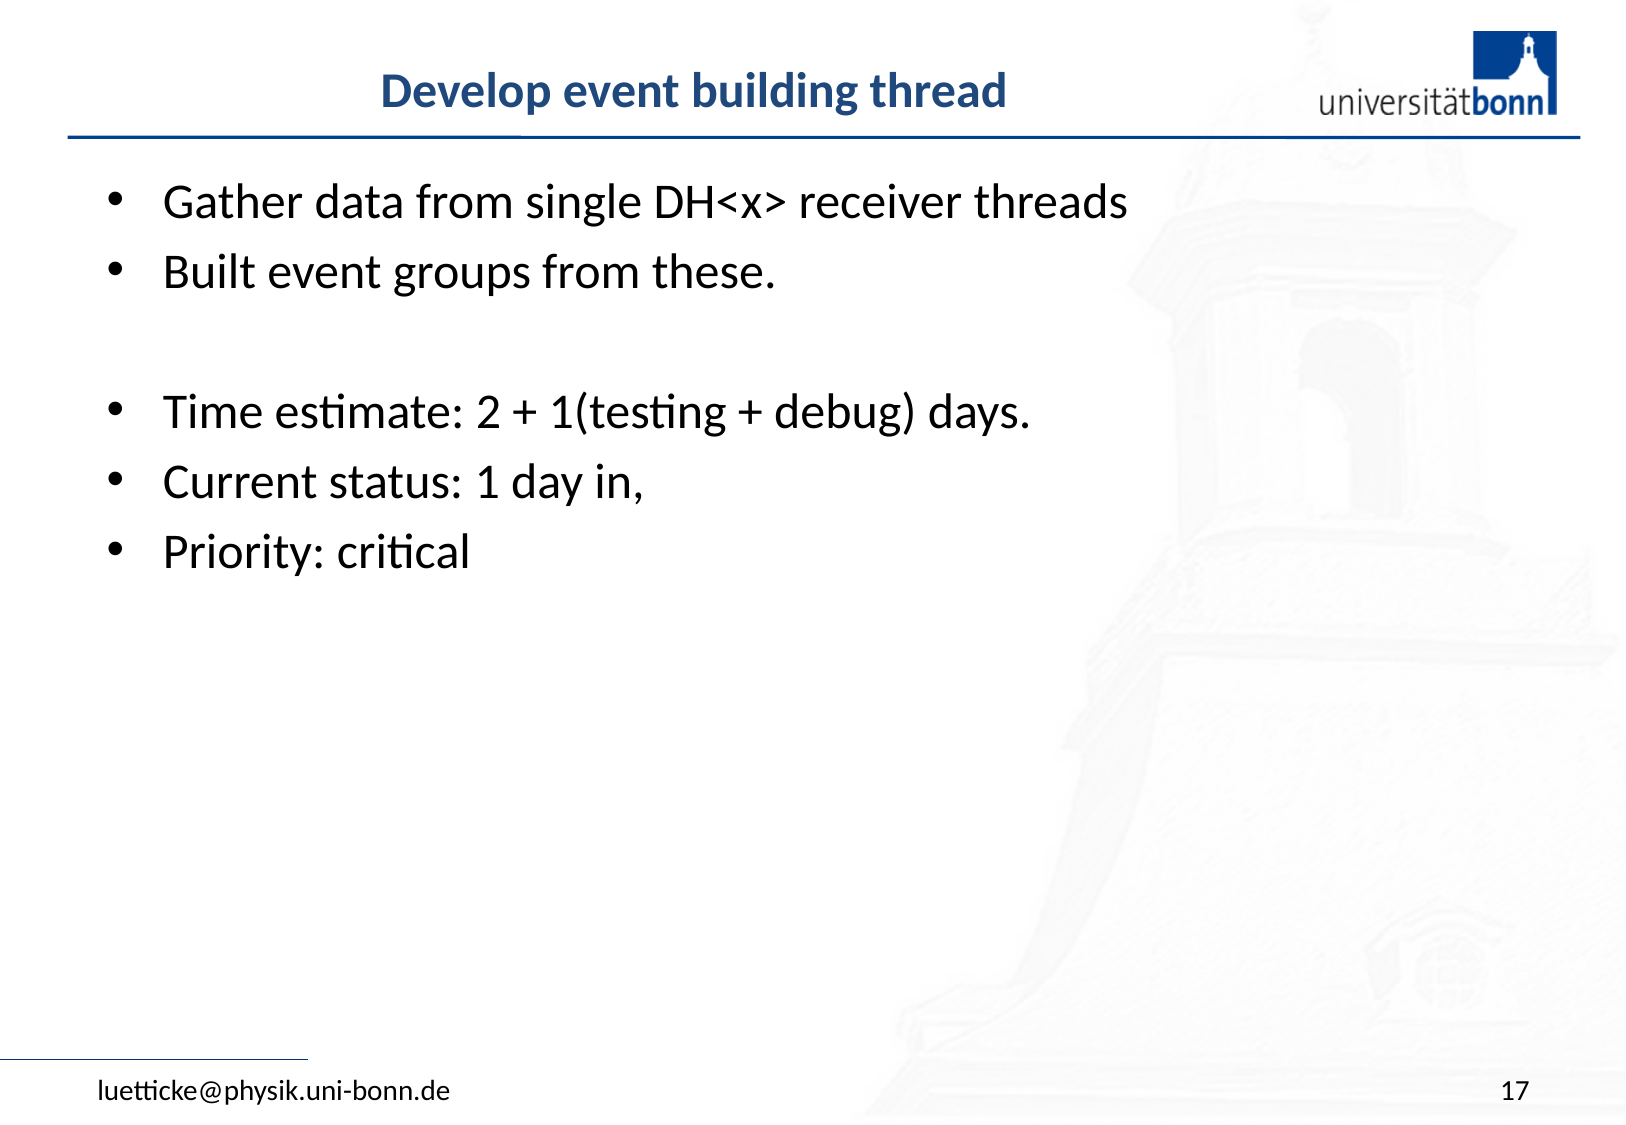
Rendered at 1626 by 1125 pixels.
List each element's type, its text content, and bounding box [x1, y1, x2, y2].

title Develop event building thread [80, 50, 1309, 126]
slide_number 17 [1356, 1058, 1545, 1119]
slide_number luetticke@physik.uni-bonn.de [82, 1058, 542, 1119]
picture [1320, 31, 1557, 115]
list Gather data from single DH<x> receiver threads Built event groups from these. Time estimate: 2 + 1(testing + debug) days. Current status: 1 day in, Priority: critical [91, 160, 1263, 1047]
